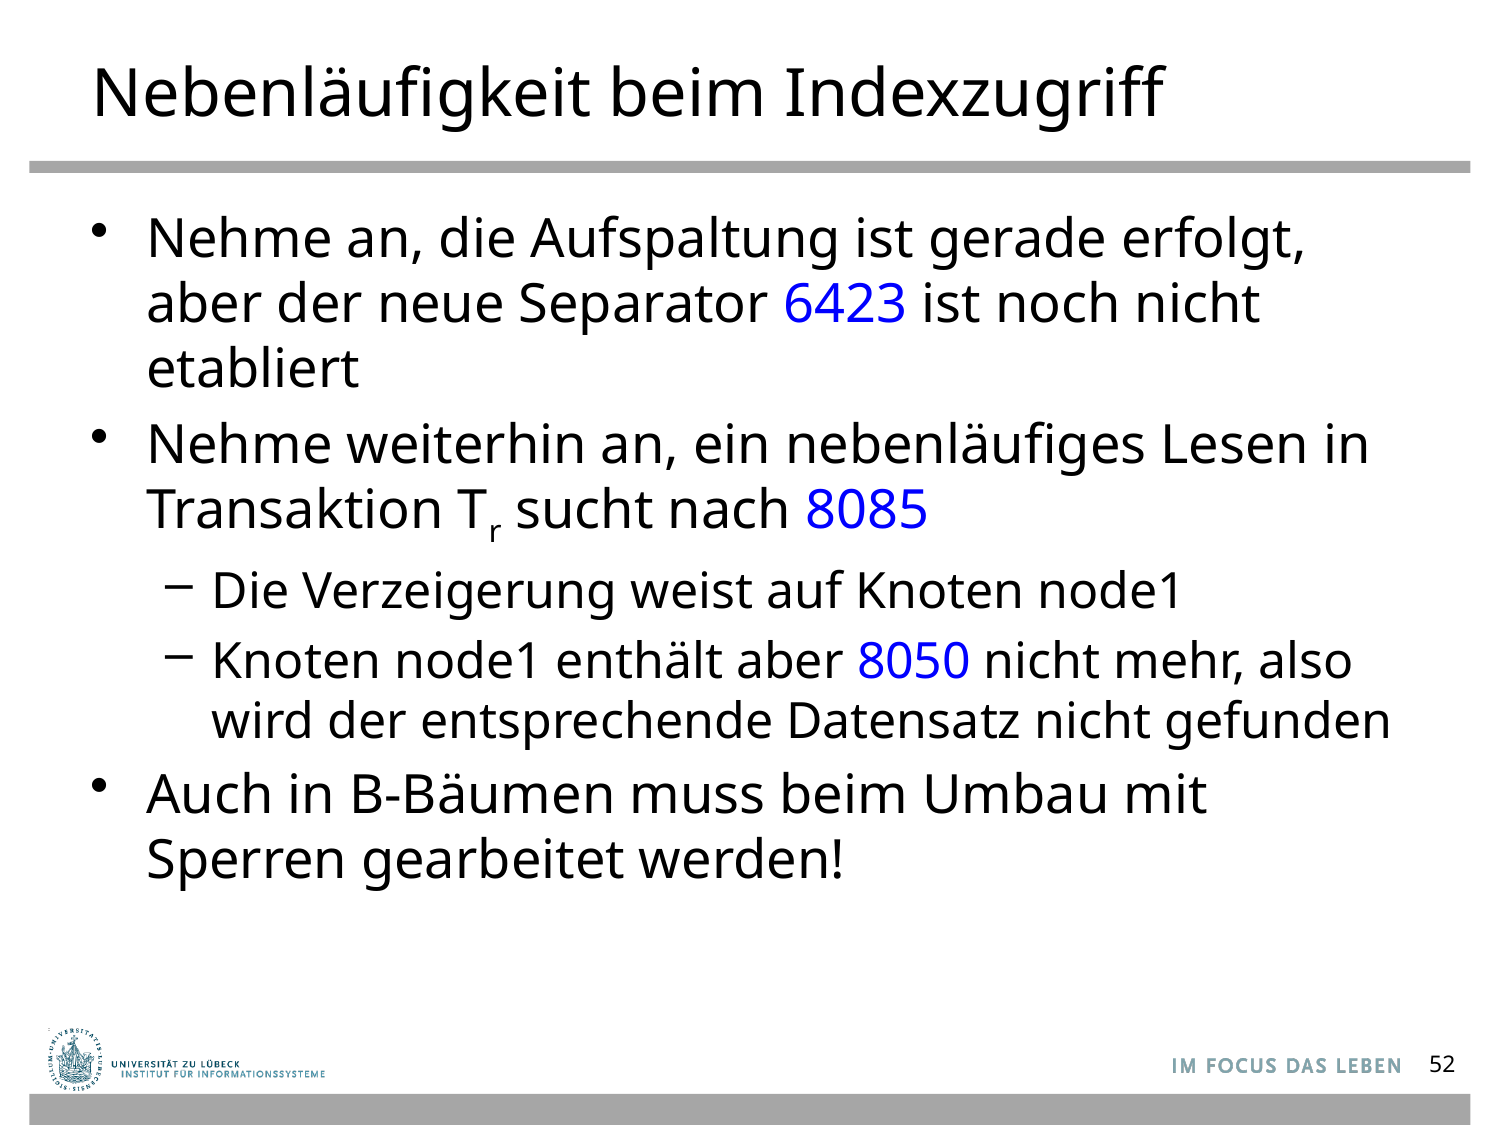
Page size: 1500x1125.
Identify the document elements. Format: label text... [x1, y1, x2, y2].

list Nehme an, die Aufspaltung ist gerade erfolgt, aber der neue Separator 6423 ist noch nicht etabliert Nehme weiterhin an, ein nebenläufiges Lesen in Transaktion Tr sucht nach 8085 Die Verzeigerung weist auf Knoten node1 Knoten node1 enthält aber 8050 nicht mehr, also wird der entsprechende Datensatz nicht gefunden Auch in B-Bäumen muss beim Umbau mit Sperren gearbeitet werden! [75, 196, 1425, 1012]
slide_number 52 [1305, 1050, 1471, 1083]
picture [1173, 1058, 1305, 1073]
title Nebenläufigkeit beim Indexzugriff [76, 42, 1427, 126]
